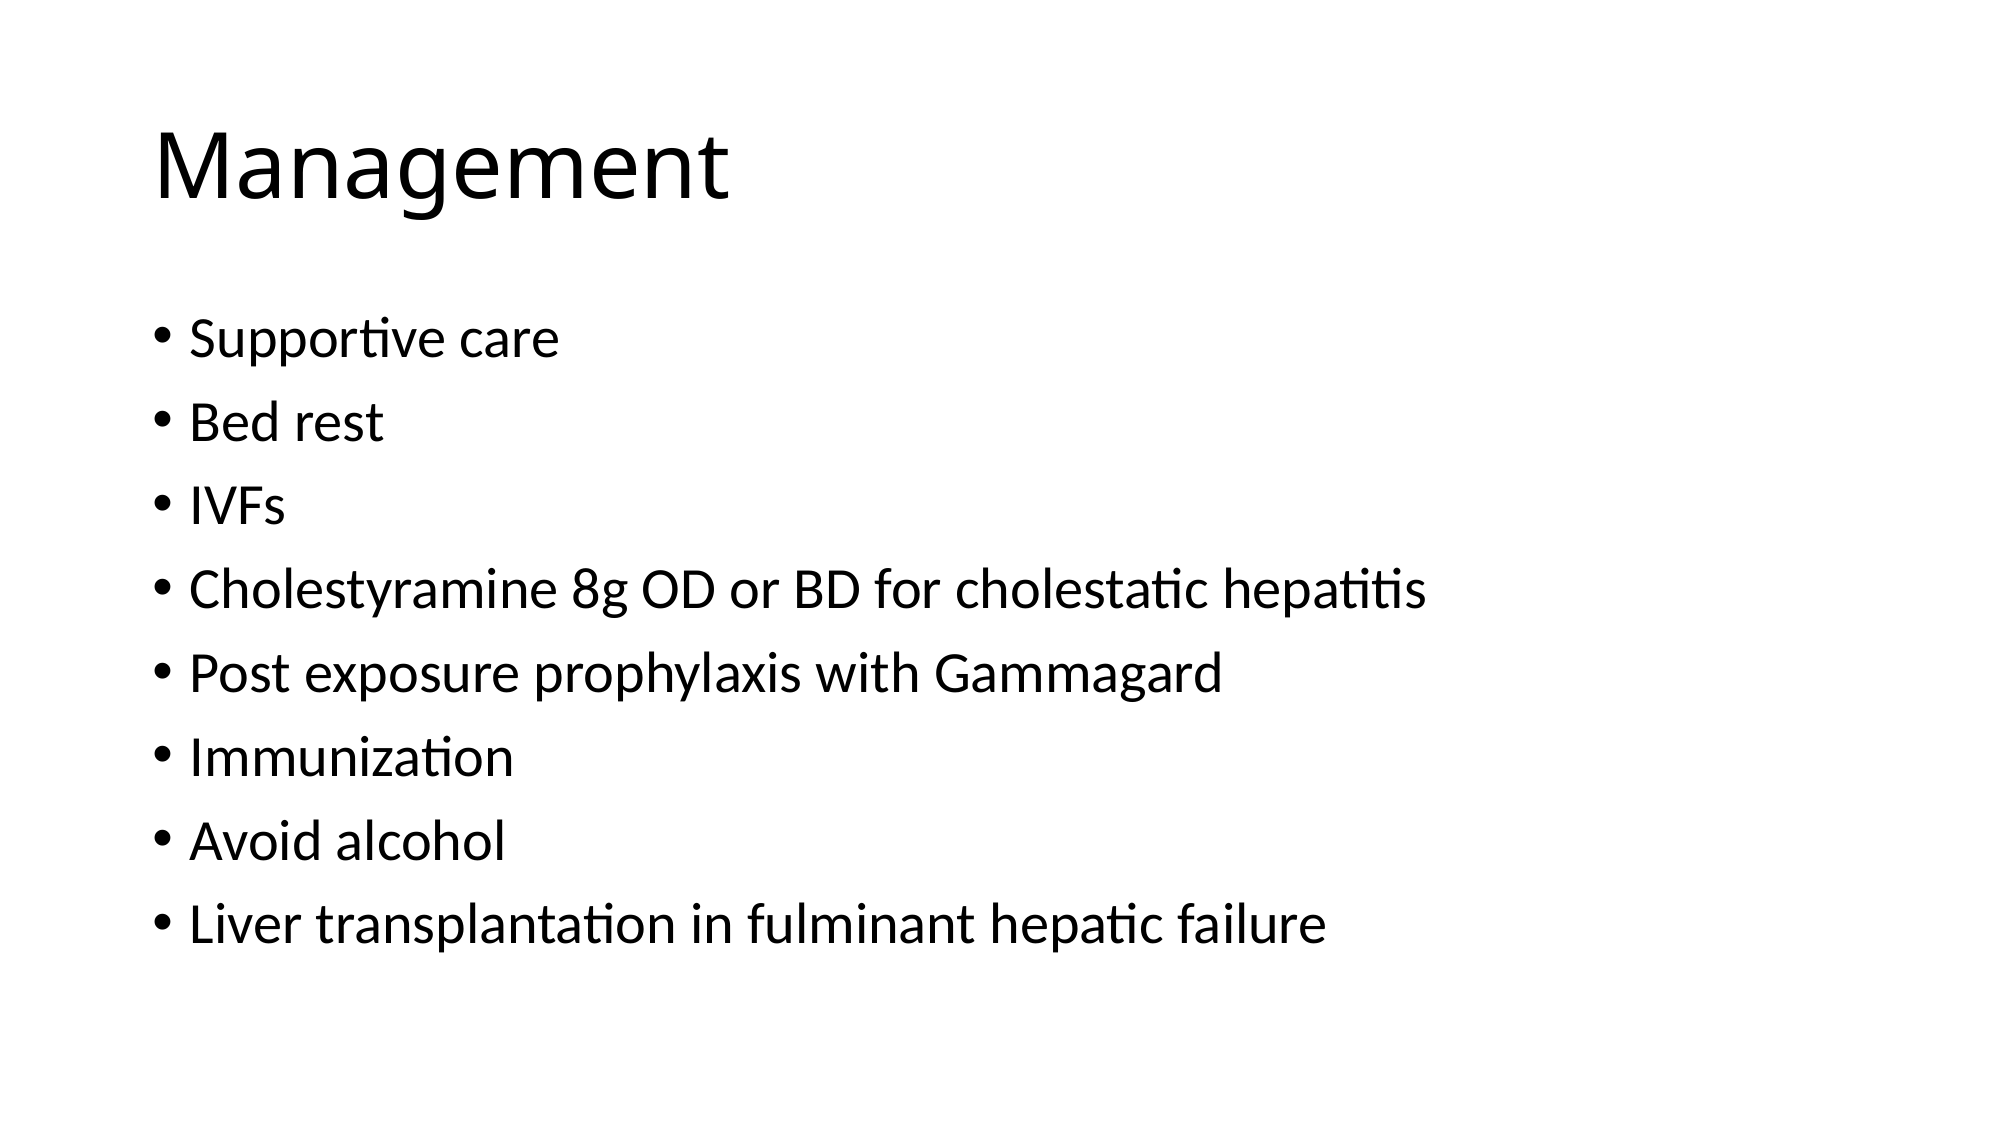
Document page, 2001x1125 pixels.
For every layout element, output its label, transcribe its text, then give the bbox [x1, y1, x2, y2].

list Supportive care Bed rest IVFs Cholestyramine 8g OD or BD for cholestatic hepatitis Post exposure prophylaxis with Gammagard Immunization Avoid alcohol Liver transplantation in fulminant hepatic failure [137, 299, 1863, 1014]
title Management [137, 59, 1863, 278]
